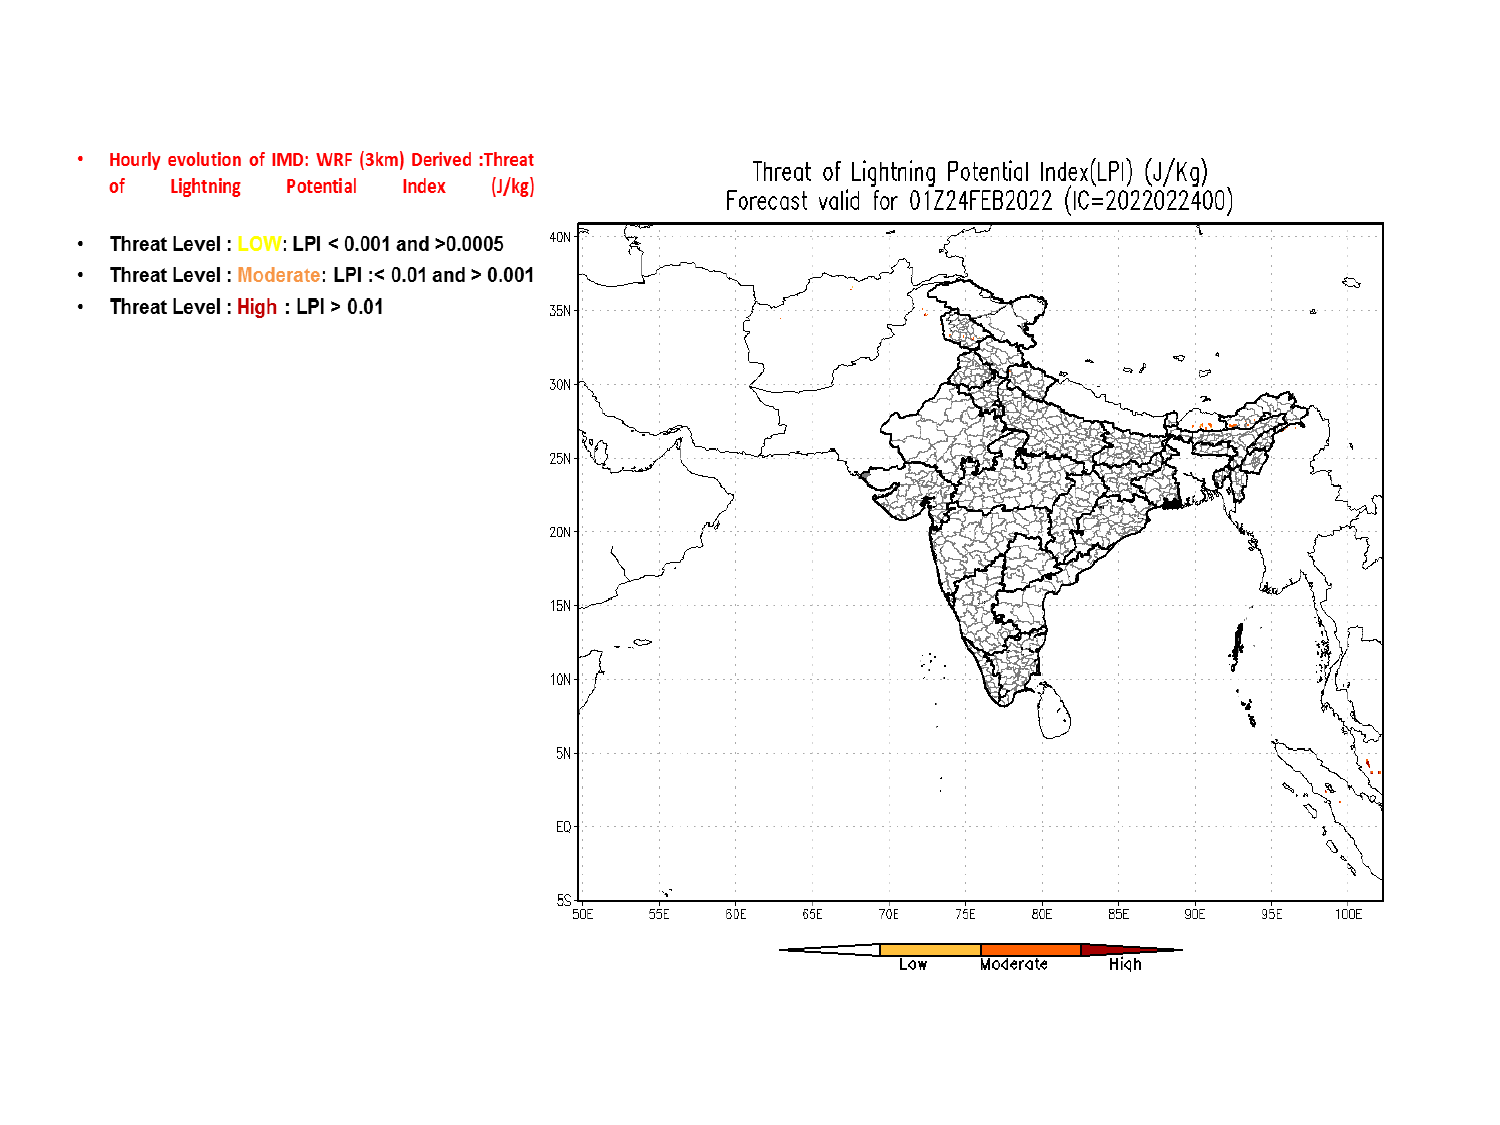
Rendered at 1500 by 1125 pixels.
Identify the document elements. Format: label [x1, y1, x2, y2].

picture [74, 149, 1426, 976]
